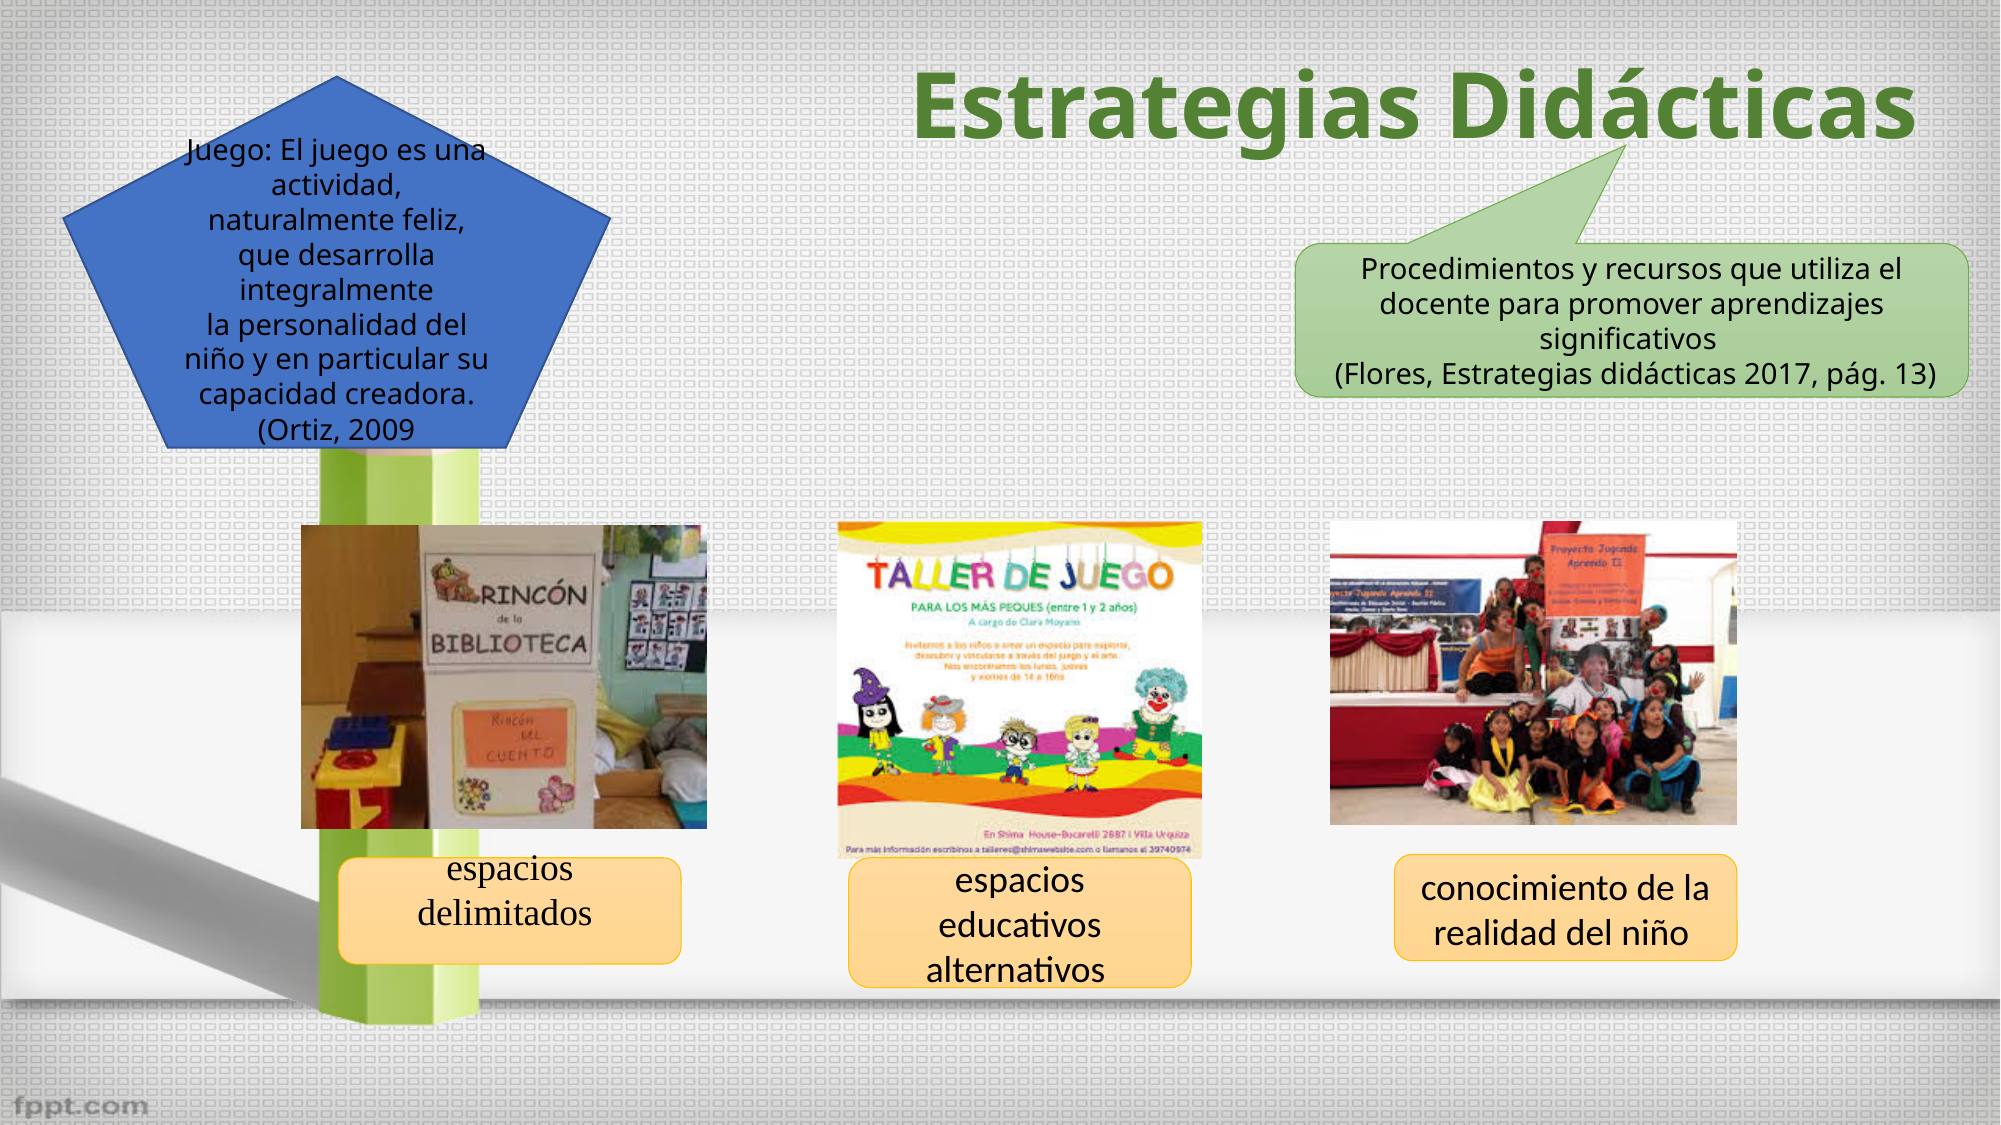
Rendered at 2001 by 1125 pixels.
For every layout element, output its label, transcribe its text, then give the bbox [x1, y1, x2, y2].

text_box Juego: El juego es una actividad, naturalmente feliz, que desarrolla integralmente la personalidad del niño y en particular su capacidad creadora. (Ortiz, 2009 [62, 75, 612, 449]
text_box espacios educativos alternativos [848, 859, 1192, 989]
text_box conocimiento de la realidad del niño [1393, 853, 1738, 962]
picture [0, 0, 2001, 1125]
text_box espacios delimitados [337, 857, 682, 965]
text_box Procedimientos y recursos que utiliza el docente para promover aprendizajes significativos (Flores, Estrategias didácticas 2017, pág. 13) [1294, 144, 1970, 398]
title Estrategias Didácticas [208, 0, 1934, 218]
